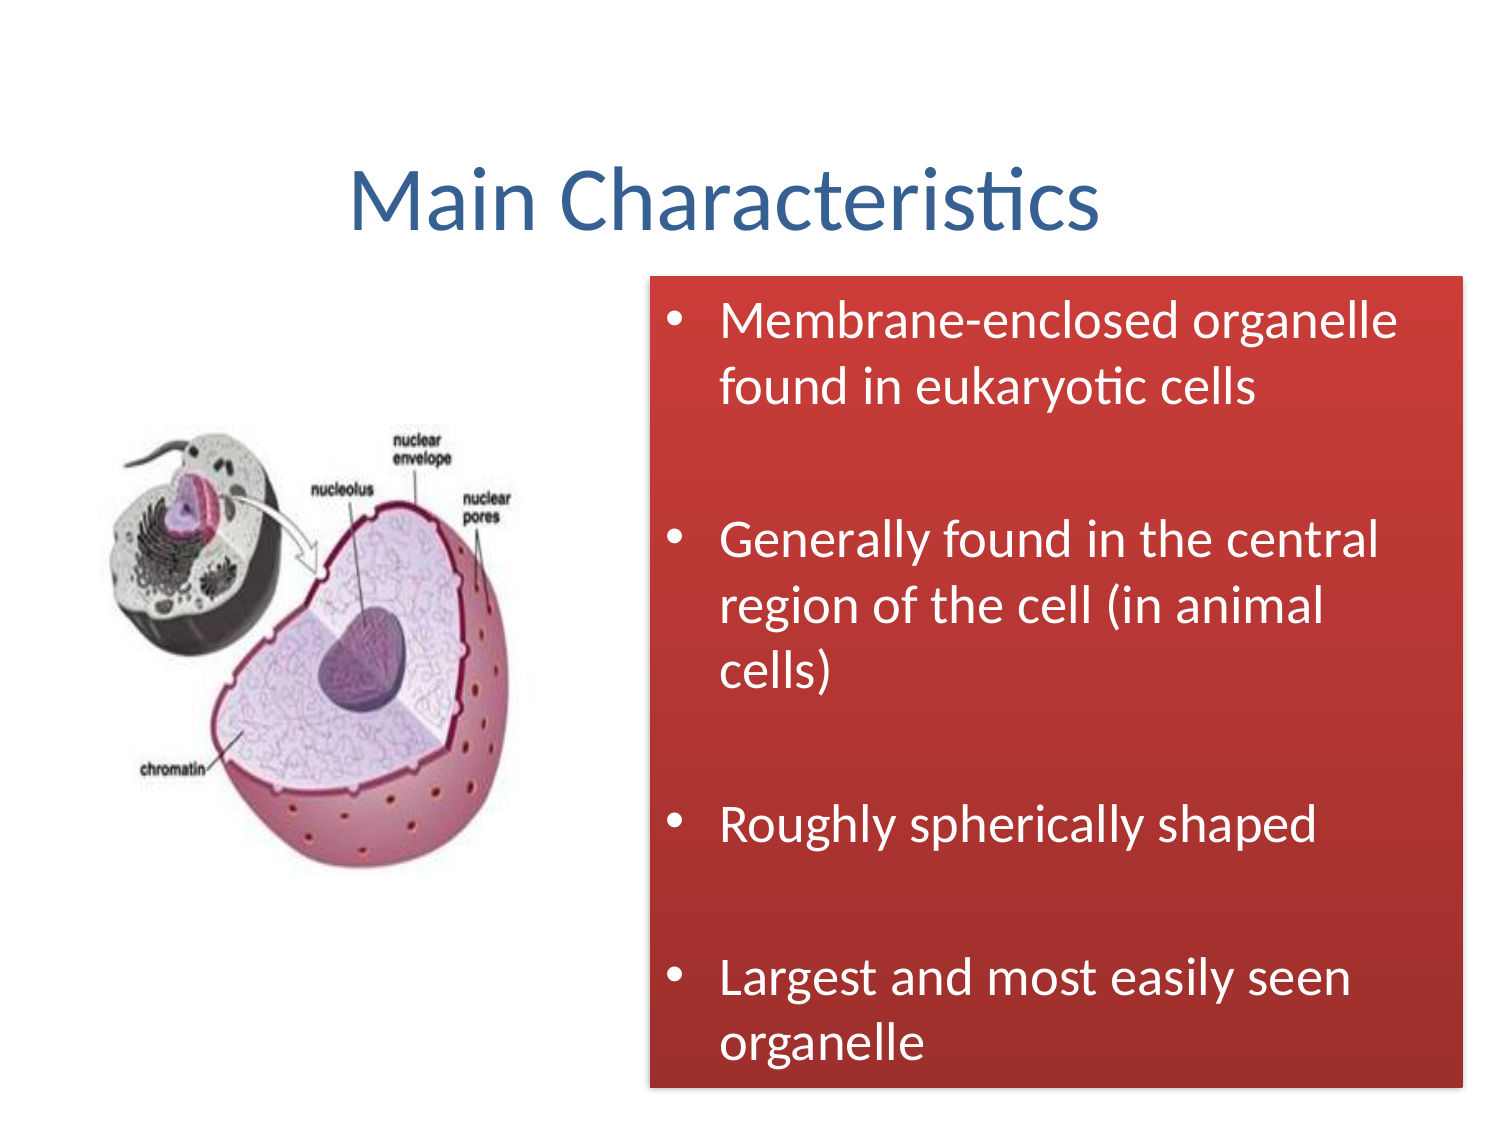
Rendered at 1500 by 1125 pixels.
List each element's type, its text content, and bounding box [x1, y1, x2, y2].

picture [87, 424, 538, 876]
title Main Characteristics [99, 125, 1350, 263]
list Membrane-enclosed organelle found in eukaryotic cells Generally found in the central region of the cell (in animal cells) Roughly spherically shaped Largest and most easily seen organelle [650, 276, 1463, 1088]
